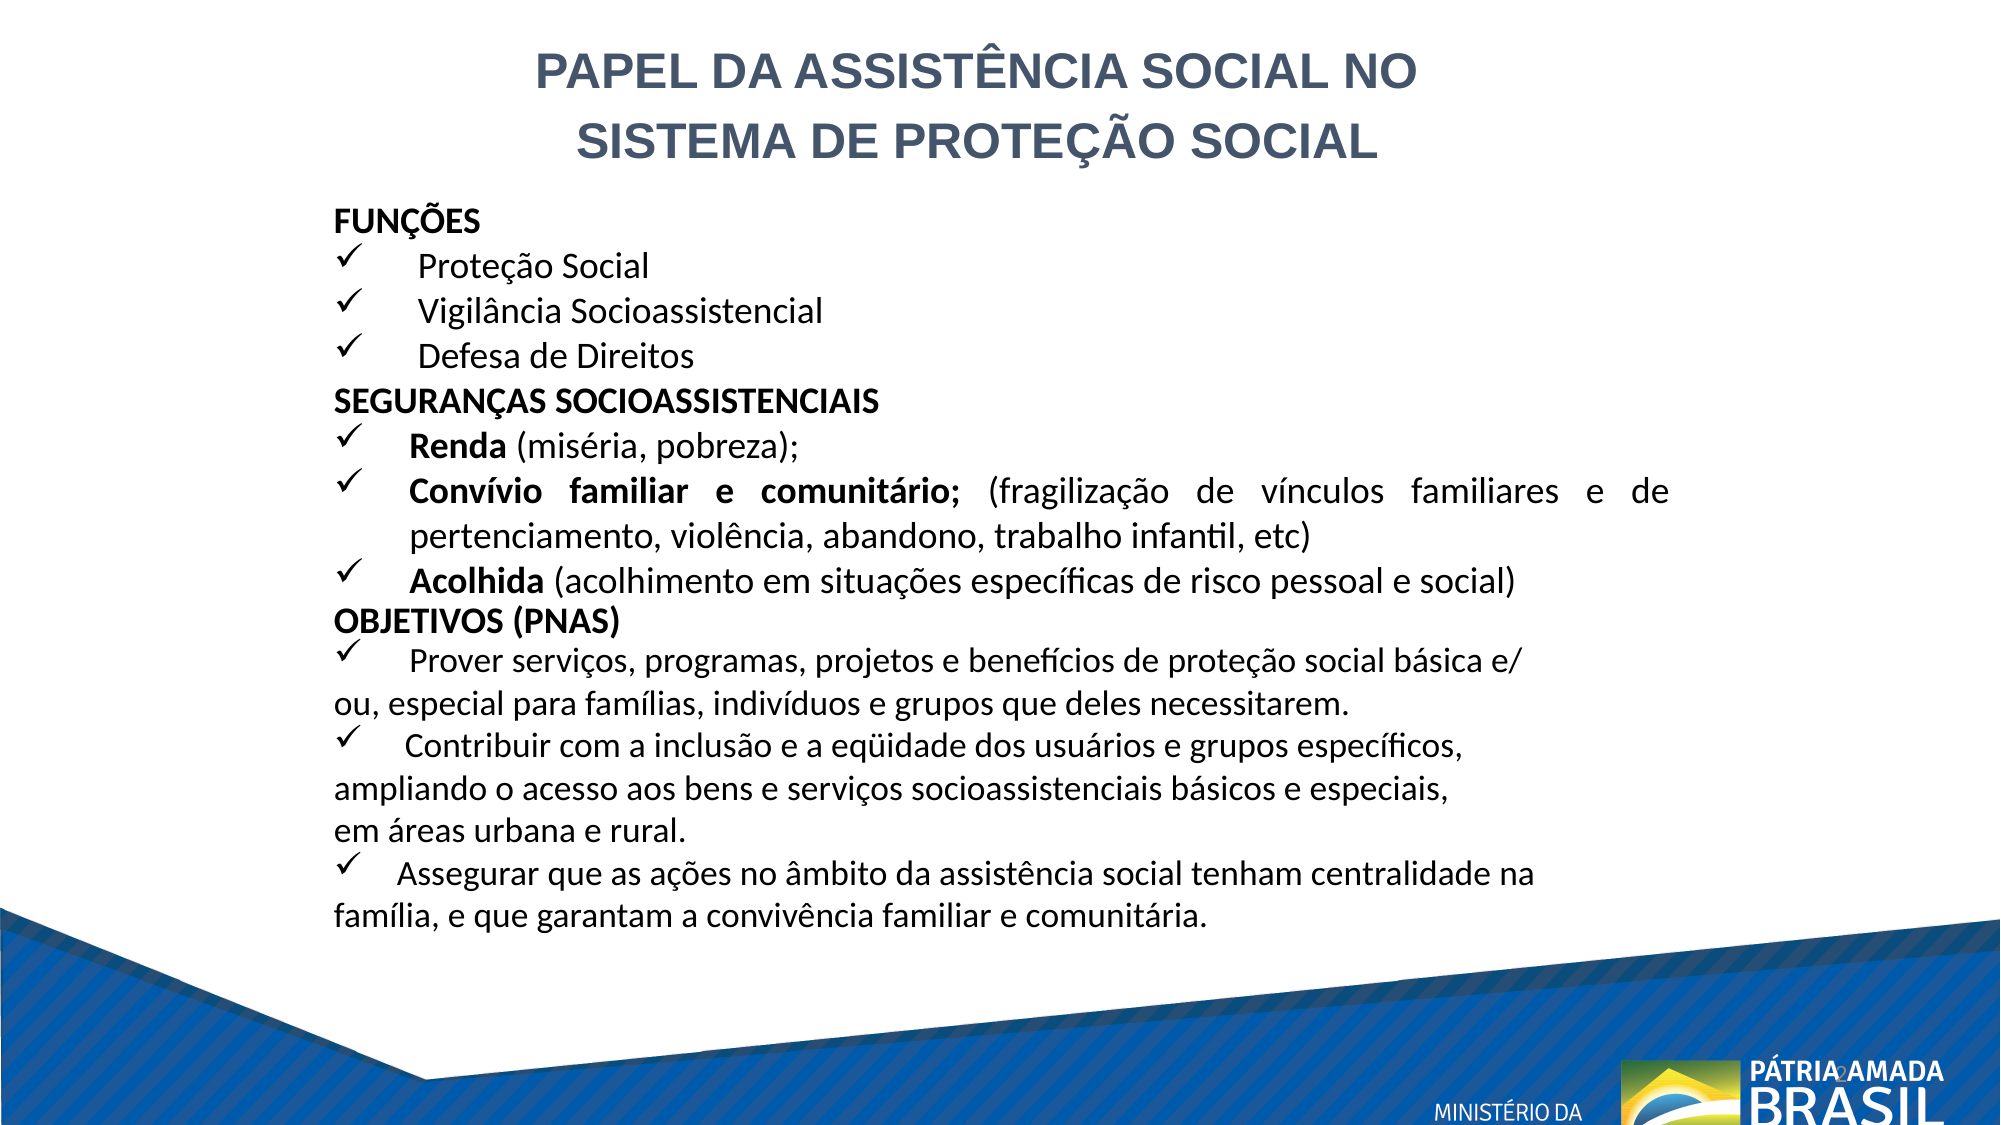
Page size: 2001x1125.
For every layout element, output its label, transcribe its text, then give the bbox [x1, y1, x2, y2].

picture [0, 60, 2000, 1125]
text_box PAPEL DA ASSISTÊNCIA SOCIAL NO SISTEMA DE PROTEÇÃO SOCIAL [196, 30, 1697, 60]
